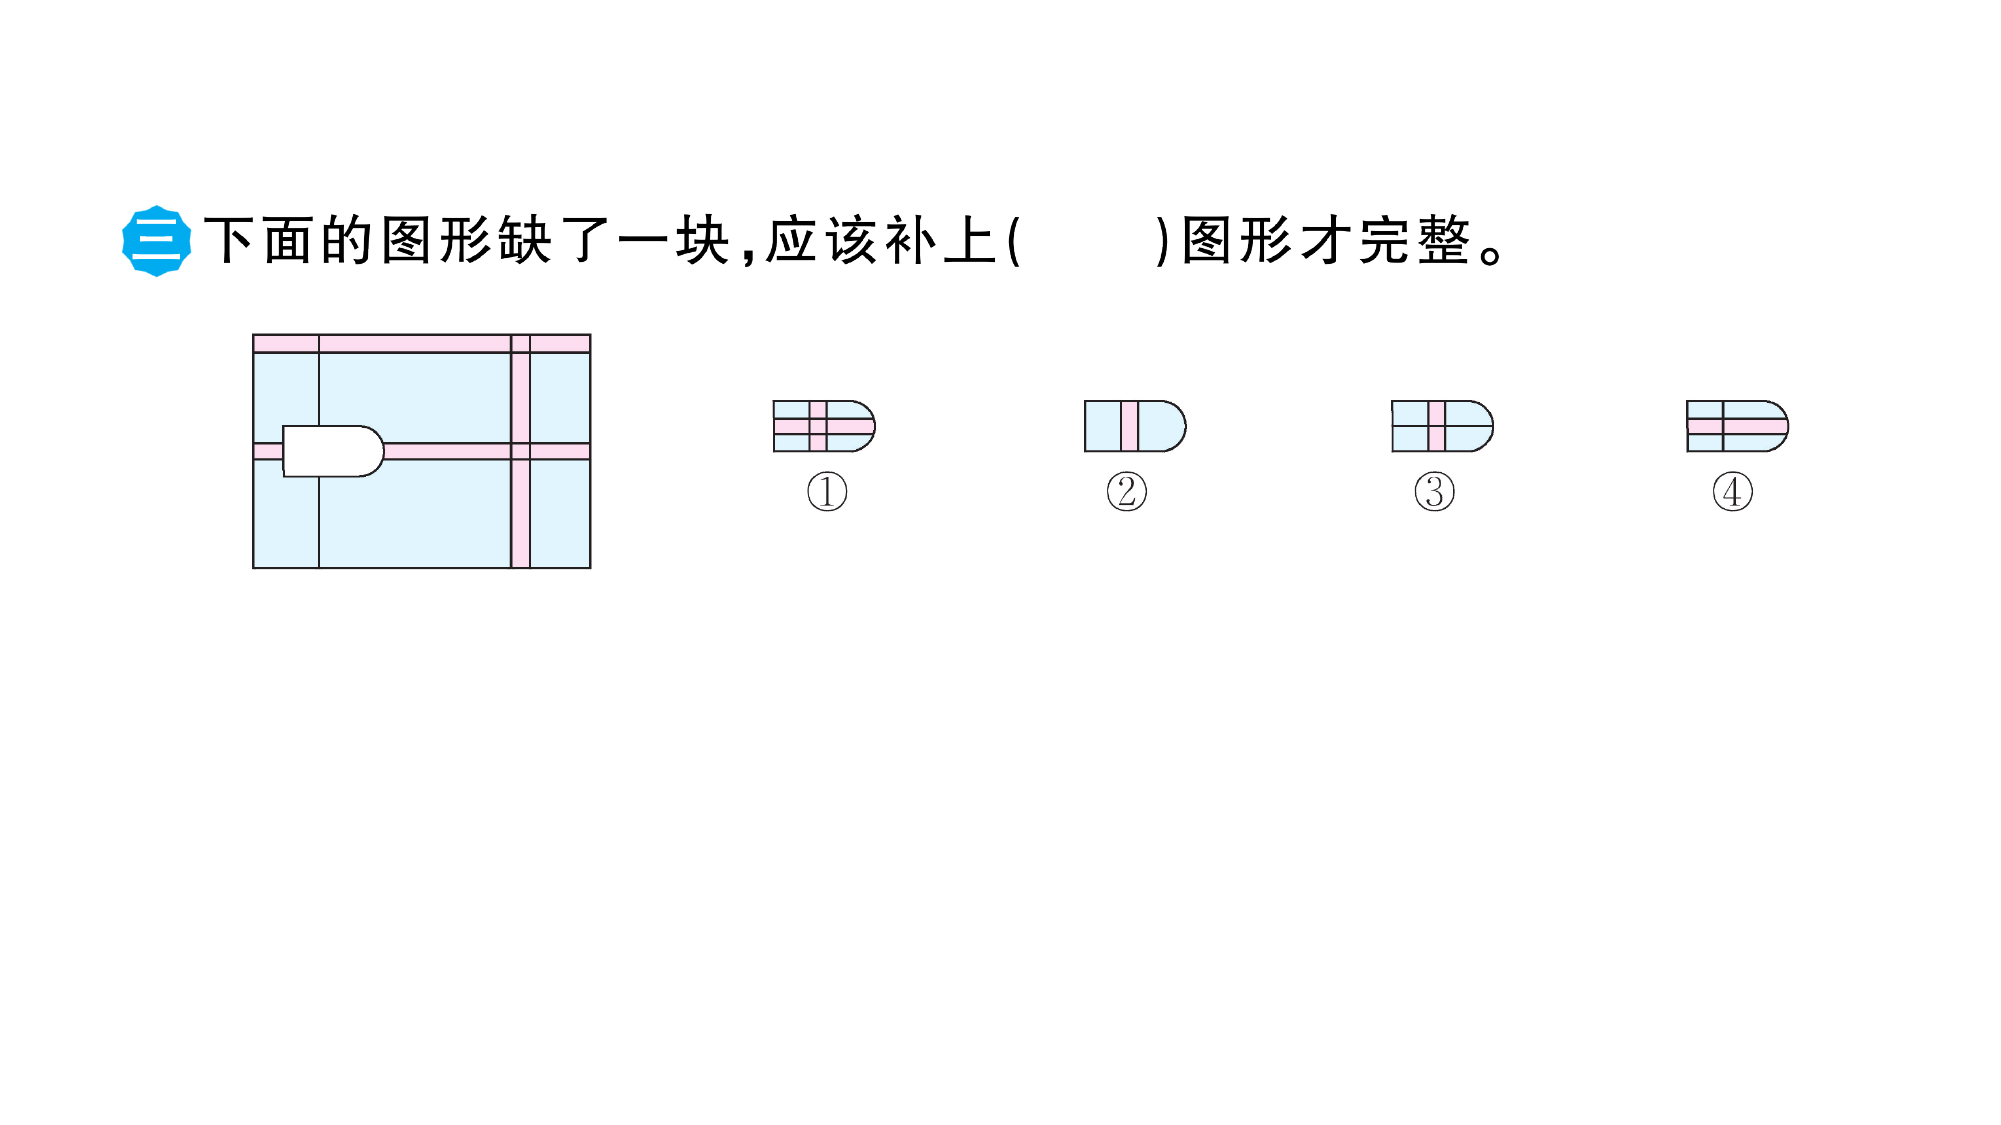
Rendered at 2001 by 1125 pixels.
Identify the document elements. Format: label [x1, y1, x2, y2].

picture [118, 177, 2000, 608]
